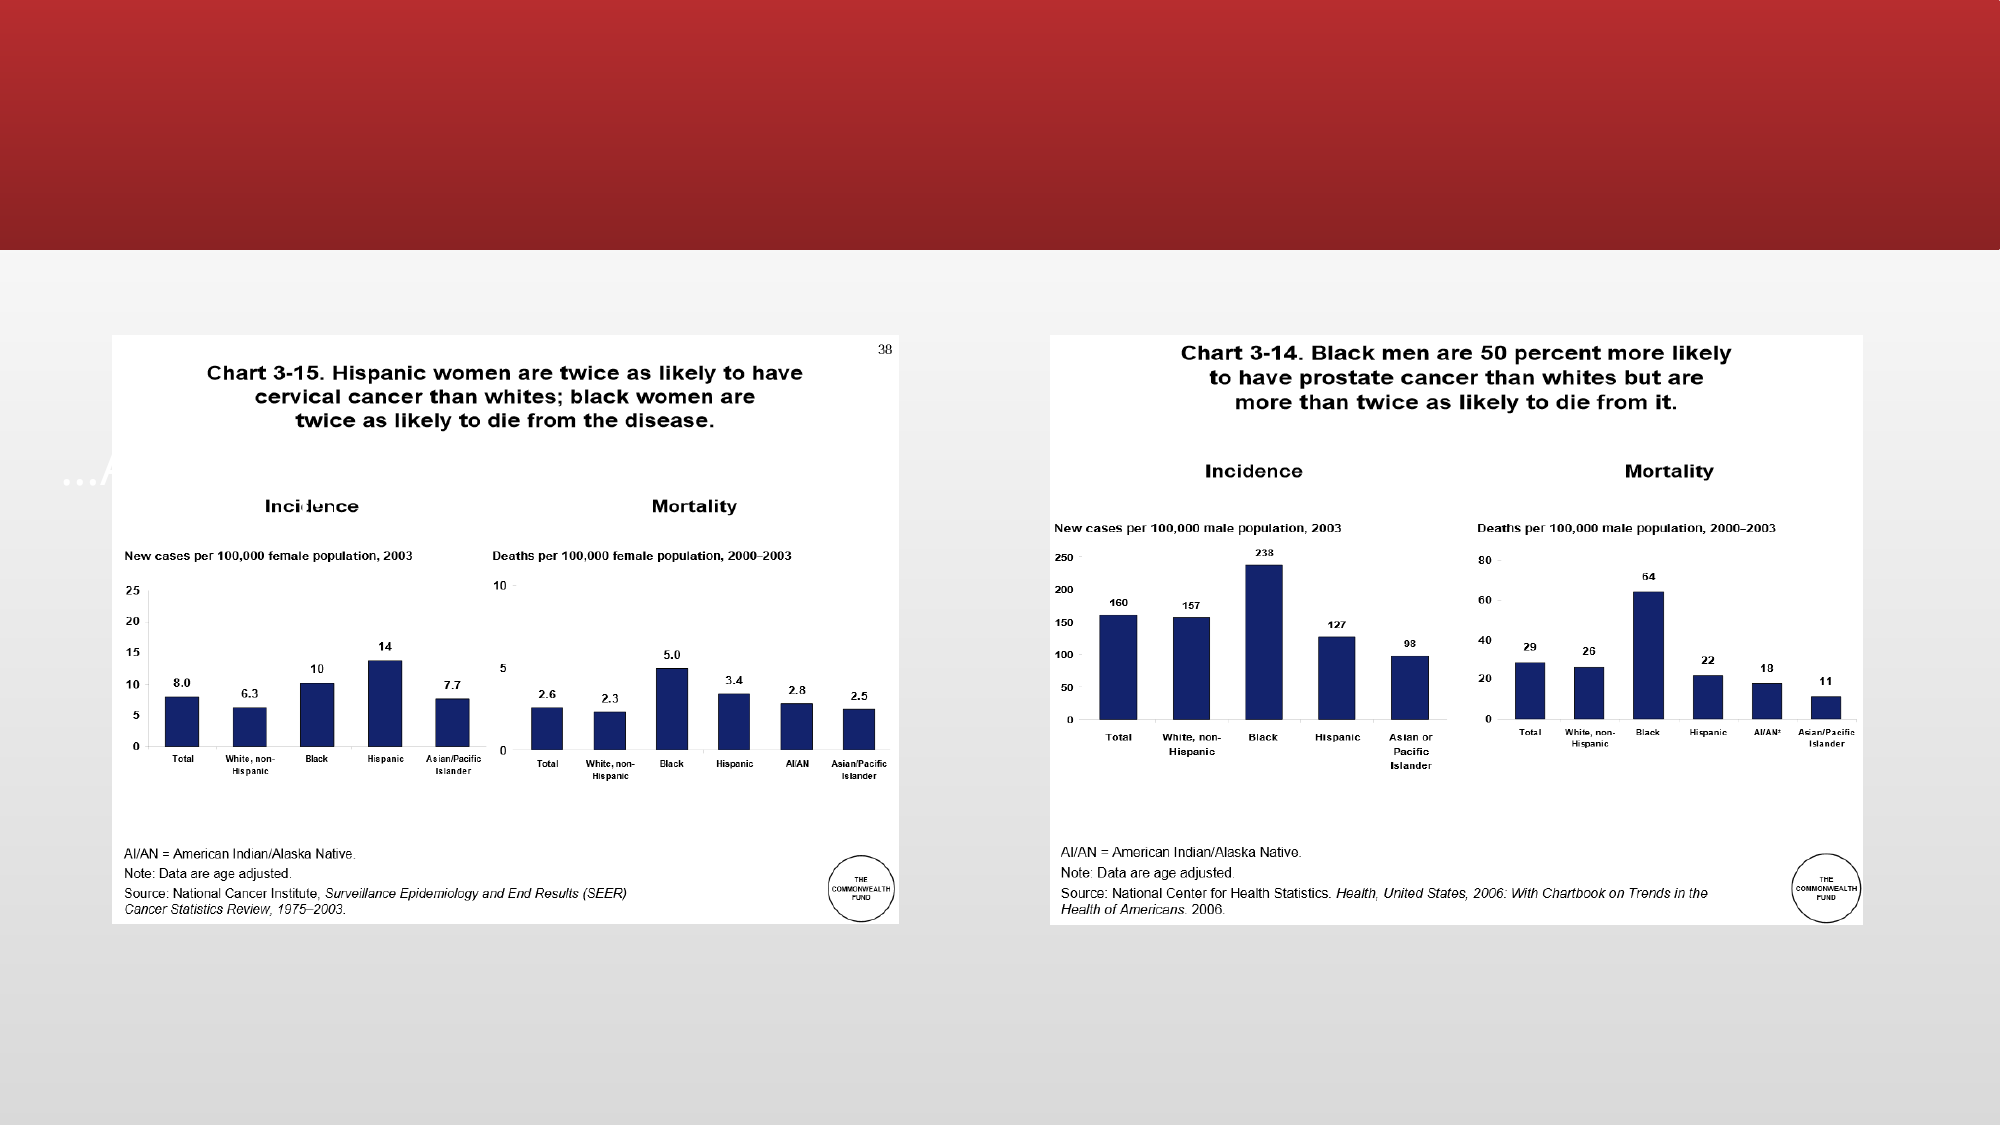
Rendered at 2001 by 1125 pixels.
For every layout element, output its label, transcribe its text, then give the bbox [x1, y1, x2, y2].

picture [112, 335, 899, 924]
title …And in Incidence and Mortality rates [40, 243, 615, 551]
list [1049, 335, 1863, 926]
